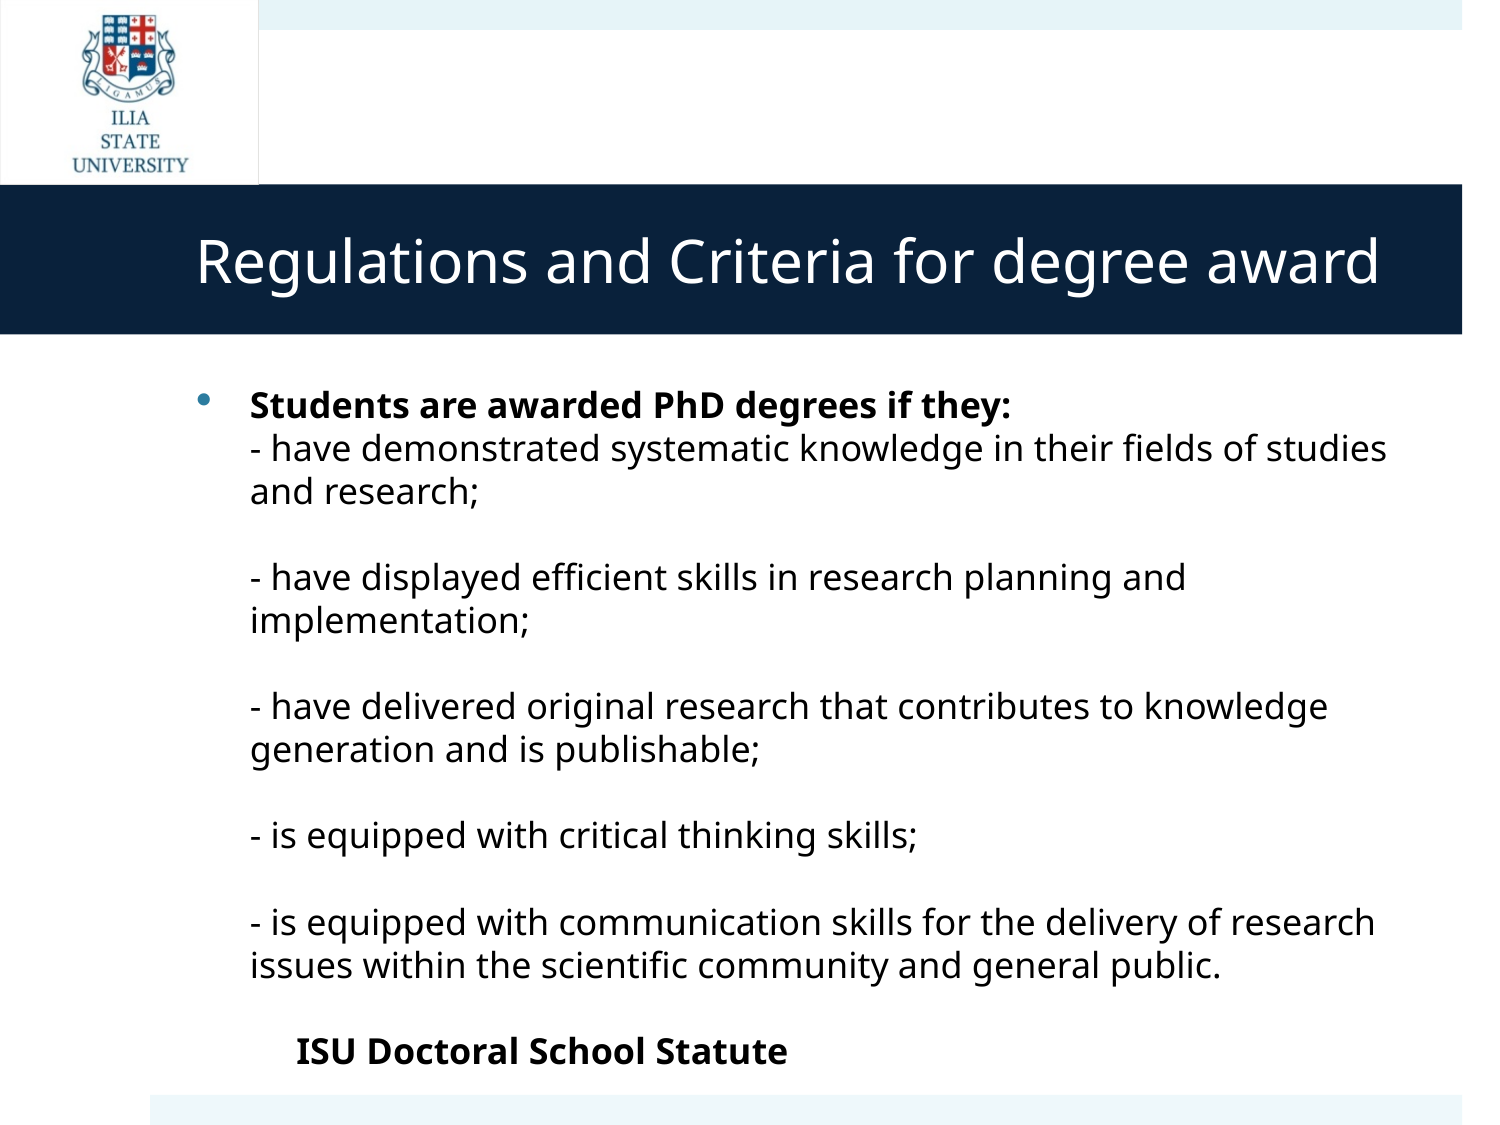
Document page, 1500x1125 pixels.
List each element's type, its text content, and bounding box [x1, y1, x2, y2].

title Regulations and Criteria for degree award [0, 184, 1463, 335]
list Students are awarded PhD degrees if they: - have demonstrated systematic knowledge in their fields of studies and research; - have displayed efficient skills in research planning and implementation; - have delivered original research that contributes to knowledge generation and is publishable; - is equipped with critical thinking skills; - is equipped with communication skills for the delivery of research issues within the scientific community and general public. ISU Doctoral School Statute [182, 375, 1432, 1088]
picture [0, 0, 259, 185]
